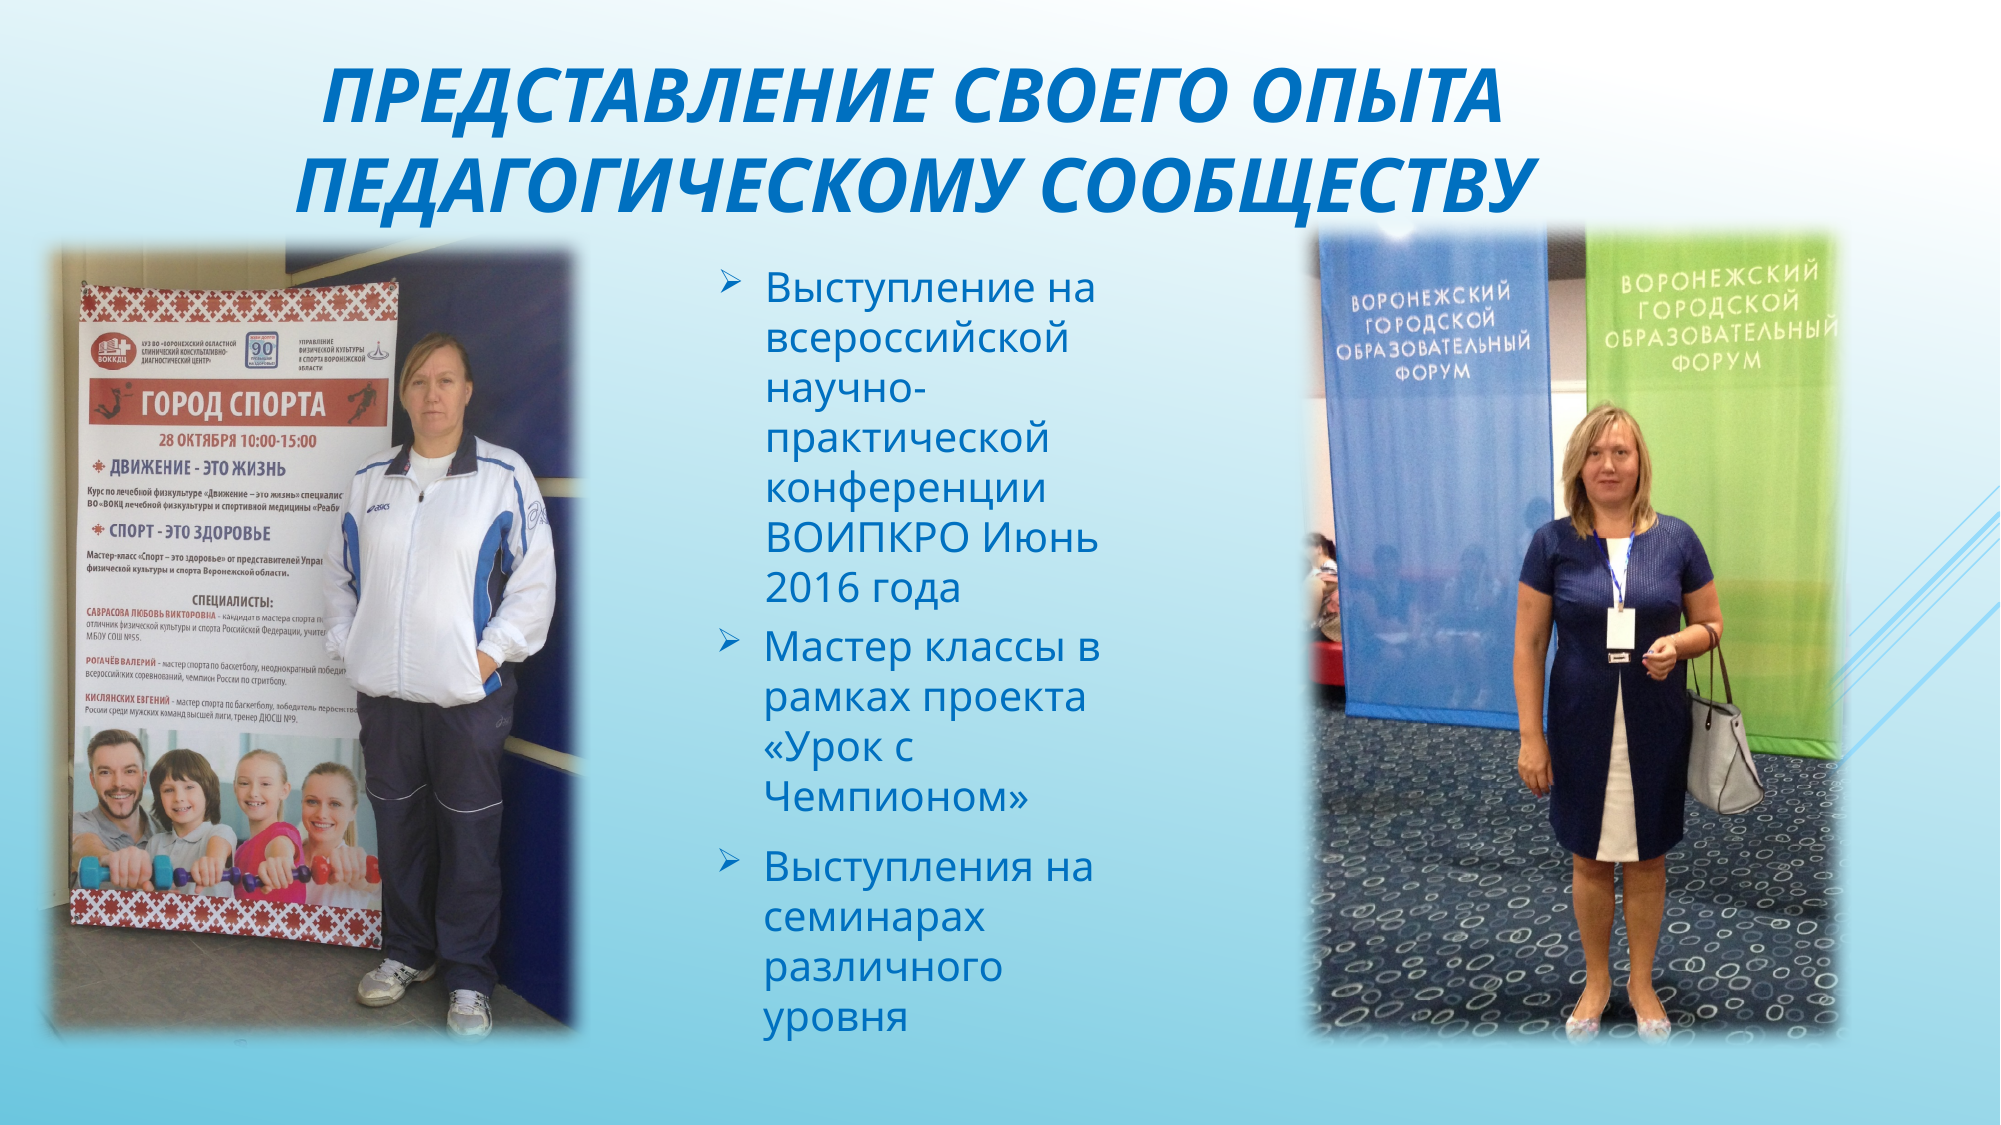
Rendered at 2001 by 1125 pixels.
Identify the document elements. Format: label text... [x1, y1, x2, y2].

list Выступление на всероссийской научно-практической конференции ВОИПКРО Июнь 2016 года [702, 139, 1162, 732]
text_box Мастер классы в рамках проекта «Урок с Чемпионом» [701, 423, 1160, 1017]
text_box Выступления на семинарах различного уровня [701, 1017, 1160, 1125]
title представление своего опыта педагогическому сообществу [203, 13, 1625, 261]
picture [31, 231, 592, 1049]
picture [1295, 216, 1852, 1049]
